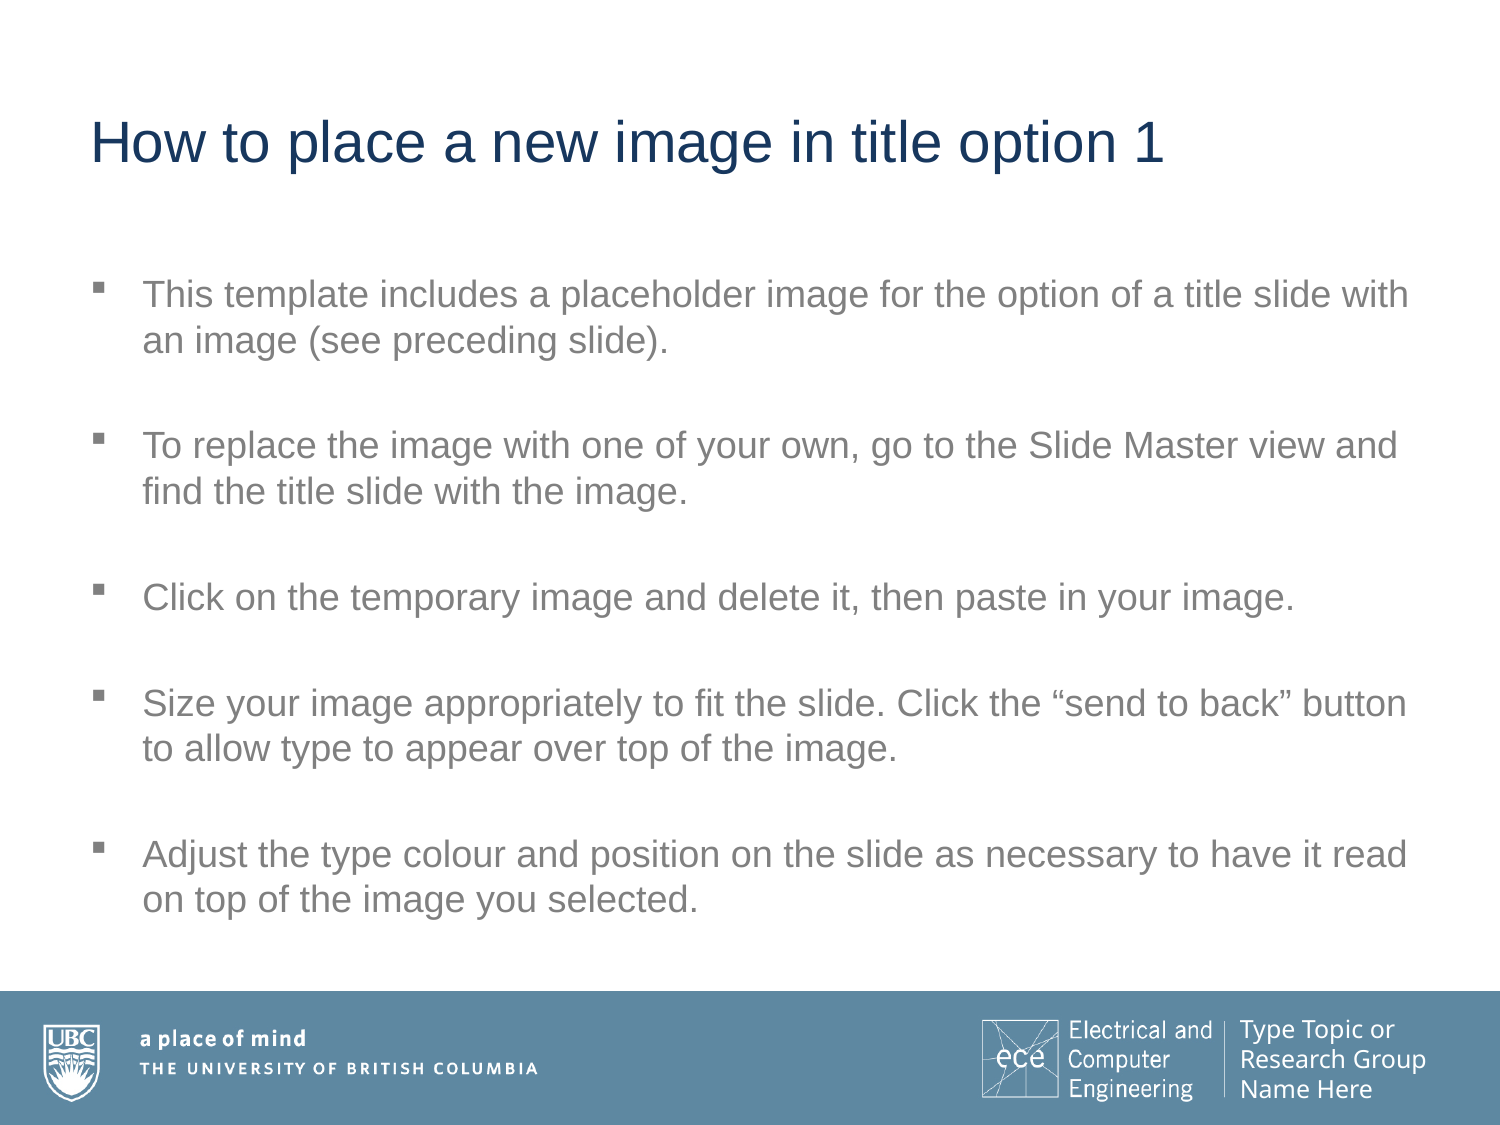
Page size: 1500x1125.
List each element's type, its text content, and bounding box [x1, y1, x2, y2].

list This template includes a placeholder image for the option of a title slide with an image (see preceding slide). To replace the image with one of your own, go to the Slide Master view and find the title slide with the image. Click on the temporary image and delete it, then paste in your image. Size your image appropriately to fit the slide. Click the “send to back” button to allow type to appear over top of the image. Adjust the type colour and position on the slide as necessary to have it read on top of the image you selected. [75, 262, 1425, 938]
picture [0, 991, 1500, 1125]
title How to place a new image in title option 1 [75, 45, 1425, 233]
